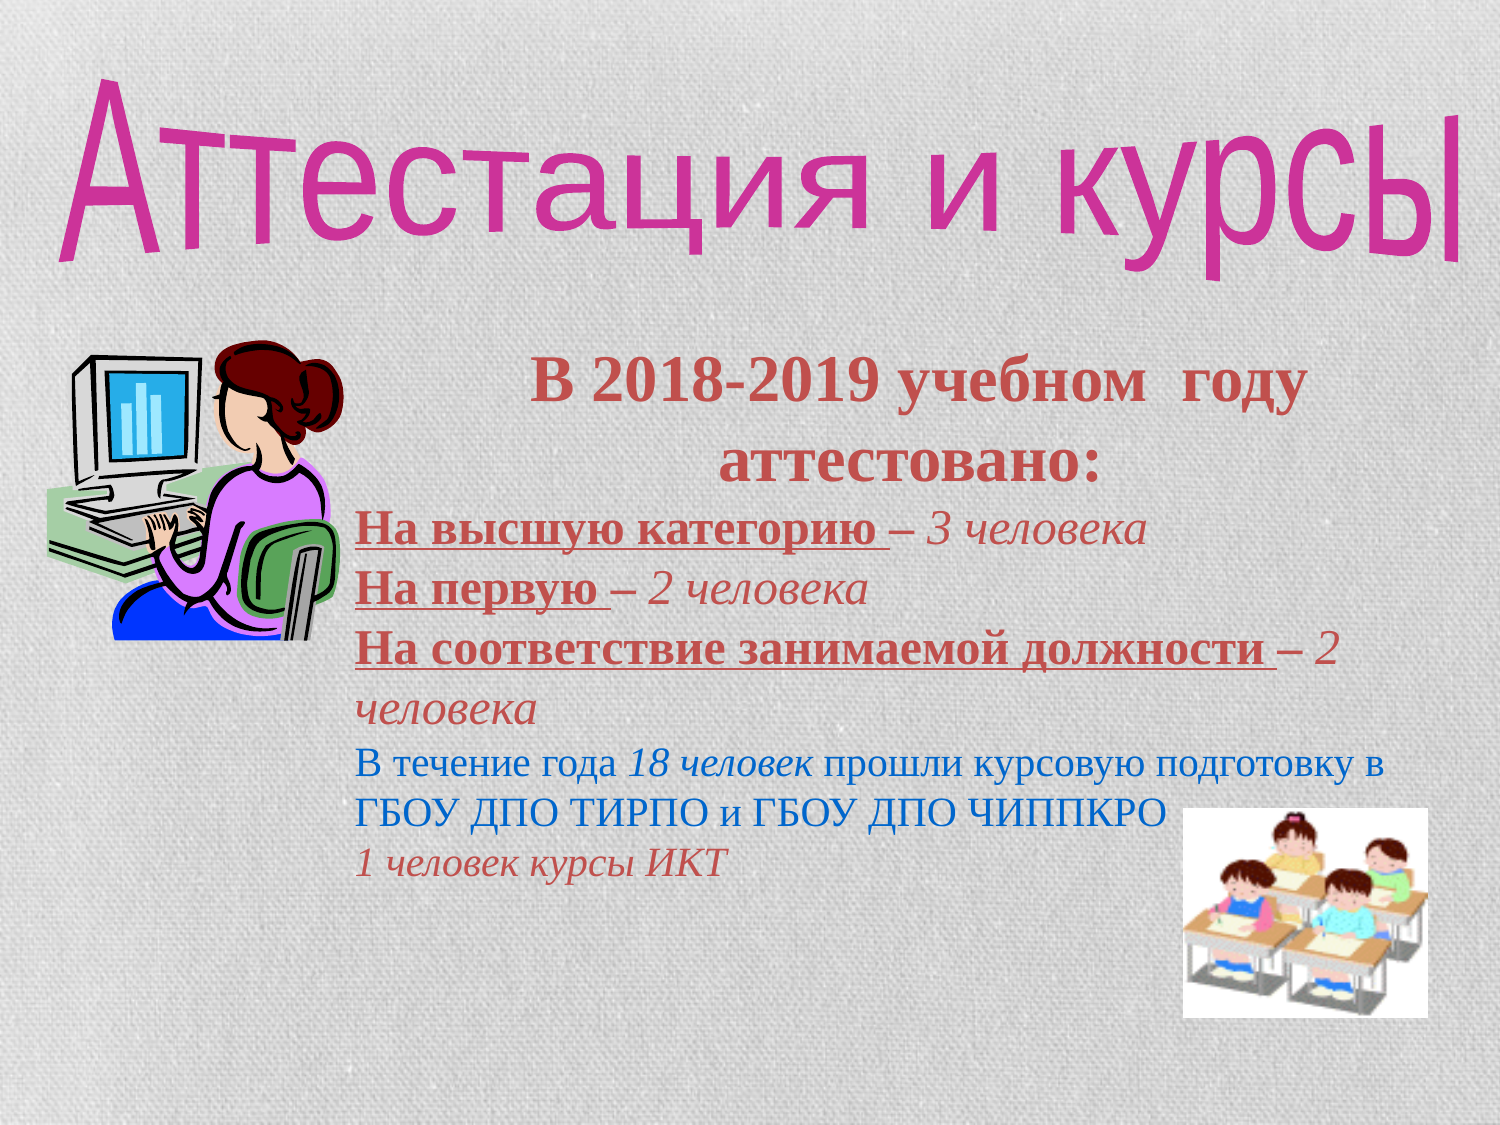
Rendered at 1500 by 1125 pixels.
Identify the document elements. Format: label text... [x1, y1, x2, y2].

text_box В 2018-2019 учебном году аттестовано: На высшую категорию – 3 человека На первую – 2 человека На соответствие занимаемой должности – 2 человека В течение года 18 человек прошли курсовую подготовку в ГБОУ ДПО ТИРПО и ГБОУ ДПО ЧИППКРО 1 человек курсы ИКТ [339, 327, 1500, 892]
picture [0, 0, 1500, 1125]
